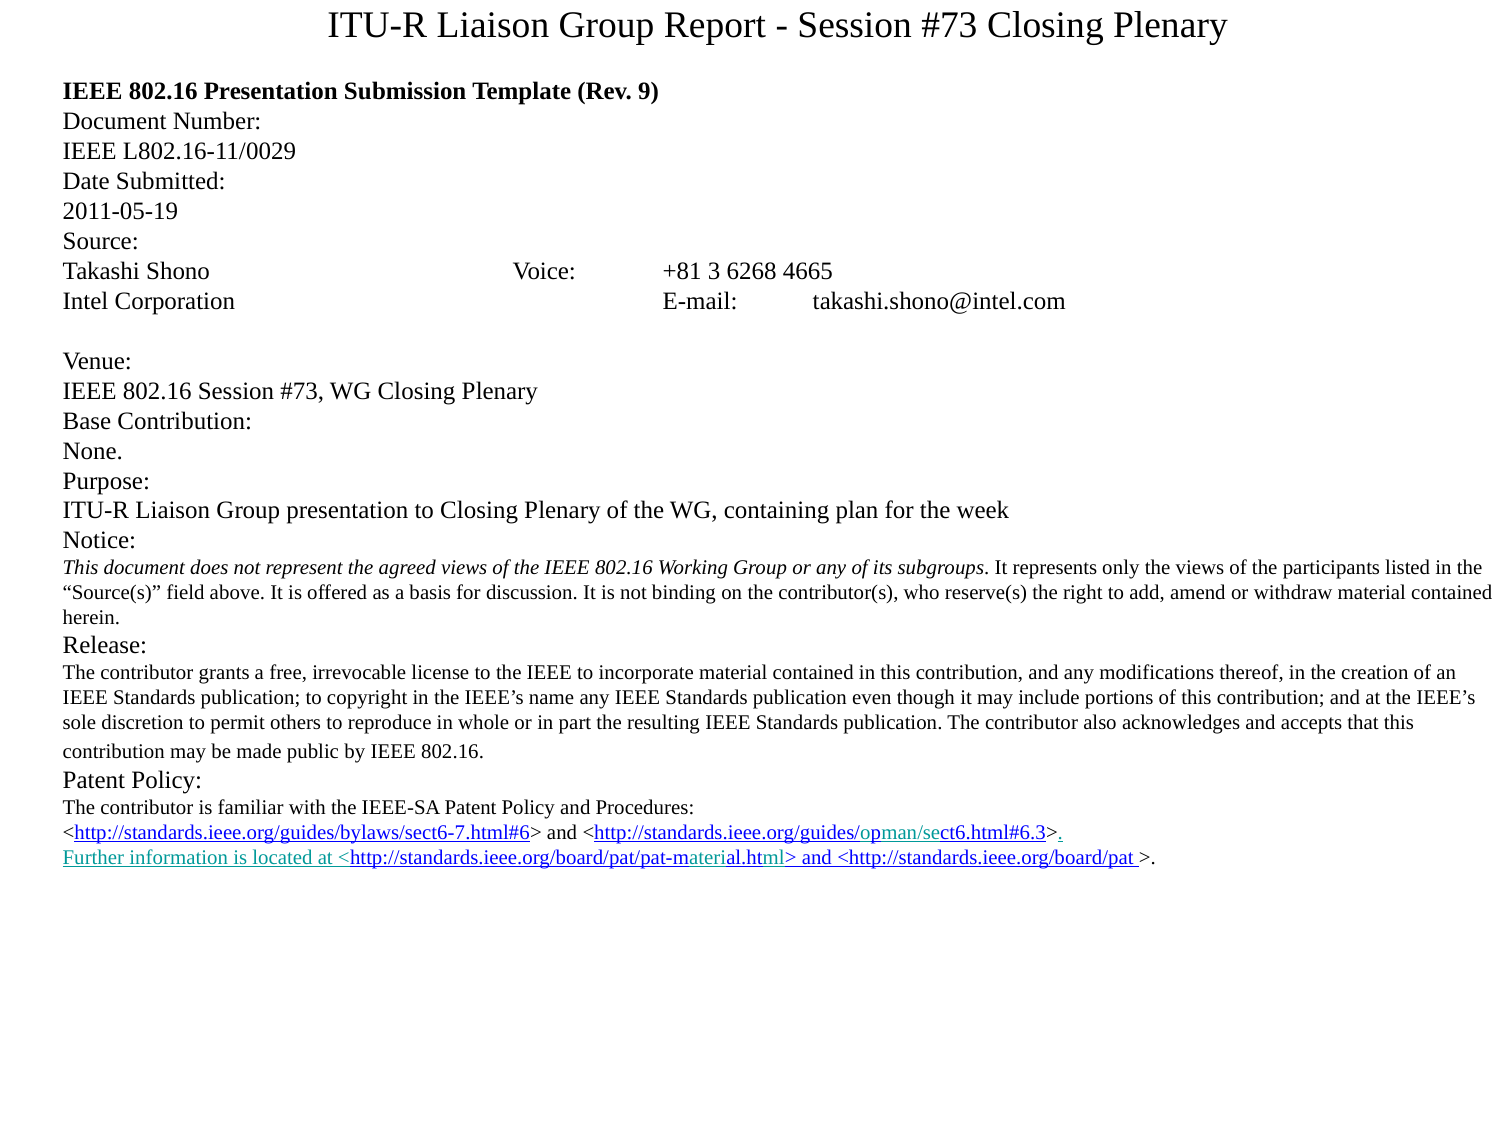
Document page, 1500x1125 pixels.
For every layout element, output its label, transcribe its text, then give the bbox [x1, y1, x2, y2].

text_box ITU-R Liaison Group Report - Session #73 Closing Plenary IEEE 802.16 Presentation Submission Template (Rev. 9) Document Number: IEEE L802.16-11/0029 Date Submitted: 2011-05-19 Source: Takashi Shono Voice: +81 3 6268 4665 Intel Corporation E-mail: takashi.shono@intel.com Venue: IEEE 802.16 Session #73, WG Closing Plenary Base Contribution: None. Purpose: ITU-R Liaison Group presentation to Closing Plenary of the WG, containing plan for the week Notice: This document does not represent the agreed views of the IEEE 802.16 Working Group or any of its subgroups. It represents only the views of the participants listed in the “Source(s)” field above. It is offered as a basis for discussion. It is not binding on the contributor(s), who reserve(s) the right to add, amend or withdraw material contained herein. Release: The contributor grants a free, irrevocable license to the IEEE to incorporate material contained in this contribution, and any modifications thereof, in the creation of an IEEE Standards publication; to copyright in the IEEE’s name any IEEE Standards publication even though it may include portions of this contribution; and at the IEEE’s sole discretion to permit others to reproduce in whole or in part the resulting IEEE Standards publication. The contributor also acknowledges and accepts that this contribution may be made public by IEEE 802.16. Patent Policy: The contributor is familiar with the IEEE-SA Patent Policy and Procedures: <http://standards.ieee.org/guides/bylaws/sect6-7.html#6> and <http://standards.ieee.org/guides/opman/sect6.html#6.3>. Further information is located at <http://standards.ieee.org/board/pat/pat-material.html> and <http://standards.ieee.org/board/pat >. [0, 0, 1500, 888]
